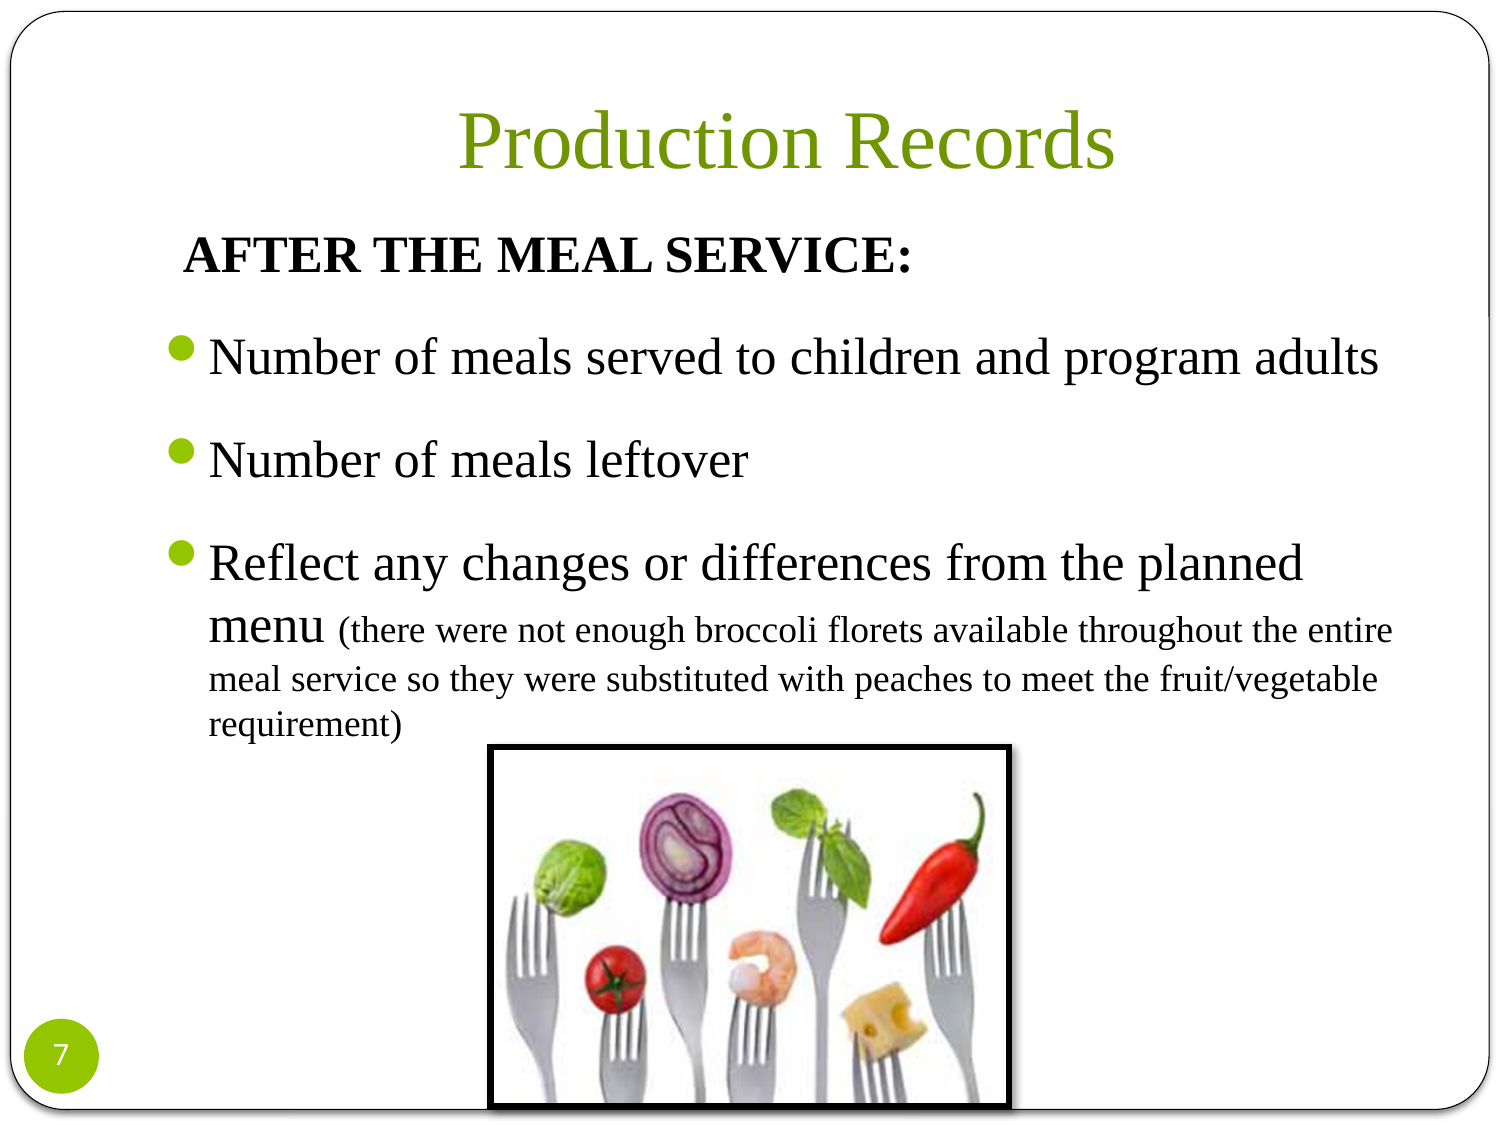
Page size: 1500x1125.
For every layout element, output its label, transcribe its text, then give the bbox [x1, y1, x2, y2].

title Production Records [150, 45, 1425, 212]
picture [493, 749, 1007, 1104]
list AFTER THE MEAL SERVICE: Number of meals served to children and program adults Number of meals leftover Reflect any changes or differences from the planned menu (there were not enough broccoli florets available throughout the entire meal service so they were substituted with peaches to meet the fruit/vegetable requirement) [150, 212, 1425, 963]
slide_number 7 [23, 1018, 99, 1094]
